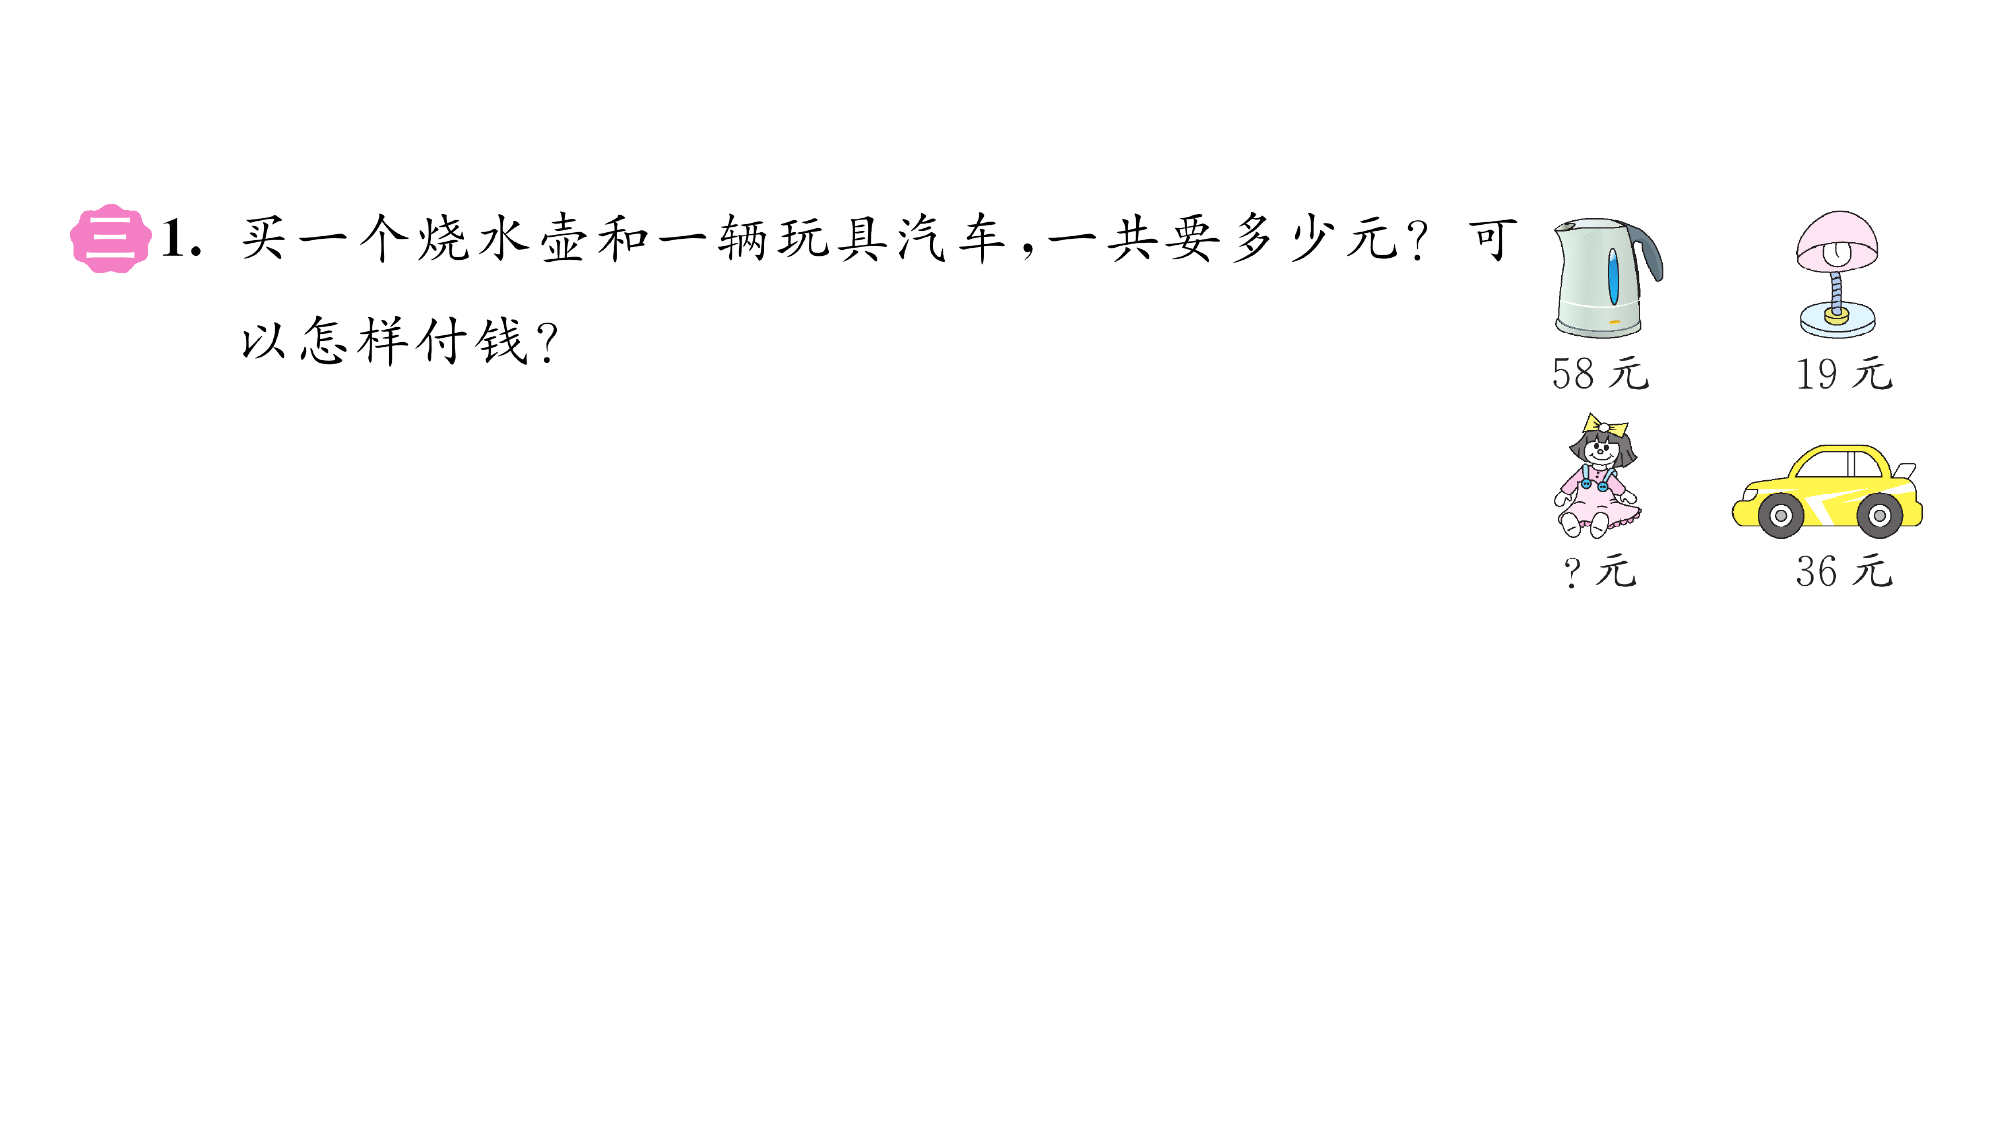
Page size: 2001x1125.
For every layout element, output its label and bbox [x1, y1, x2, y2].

picture [66, 184, 1957, 687]
